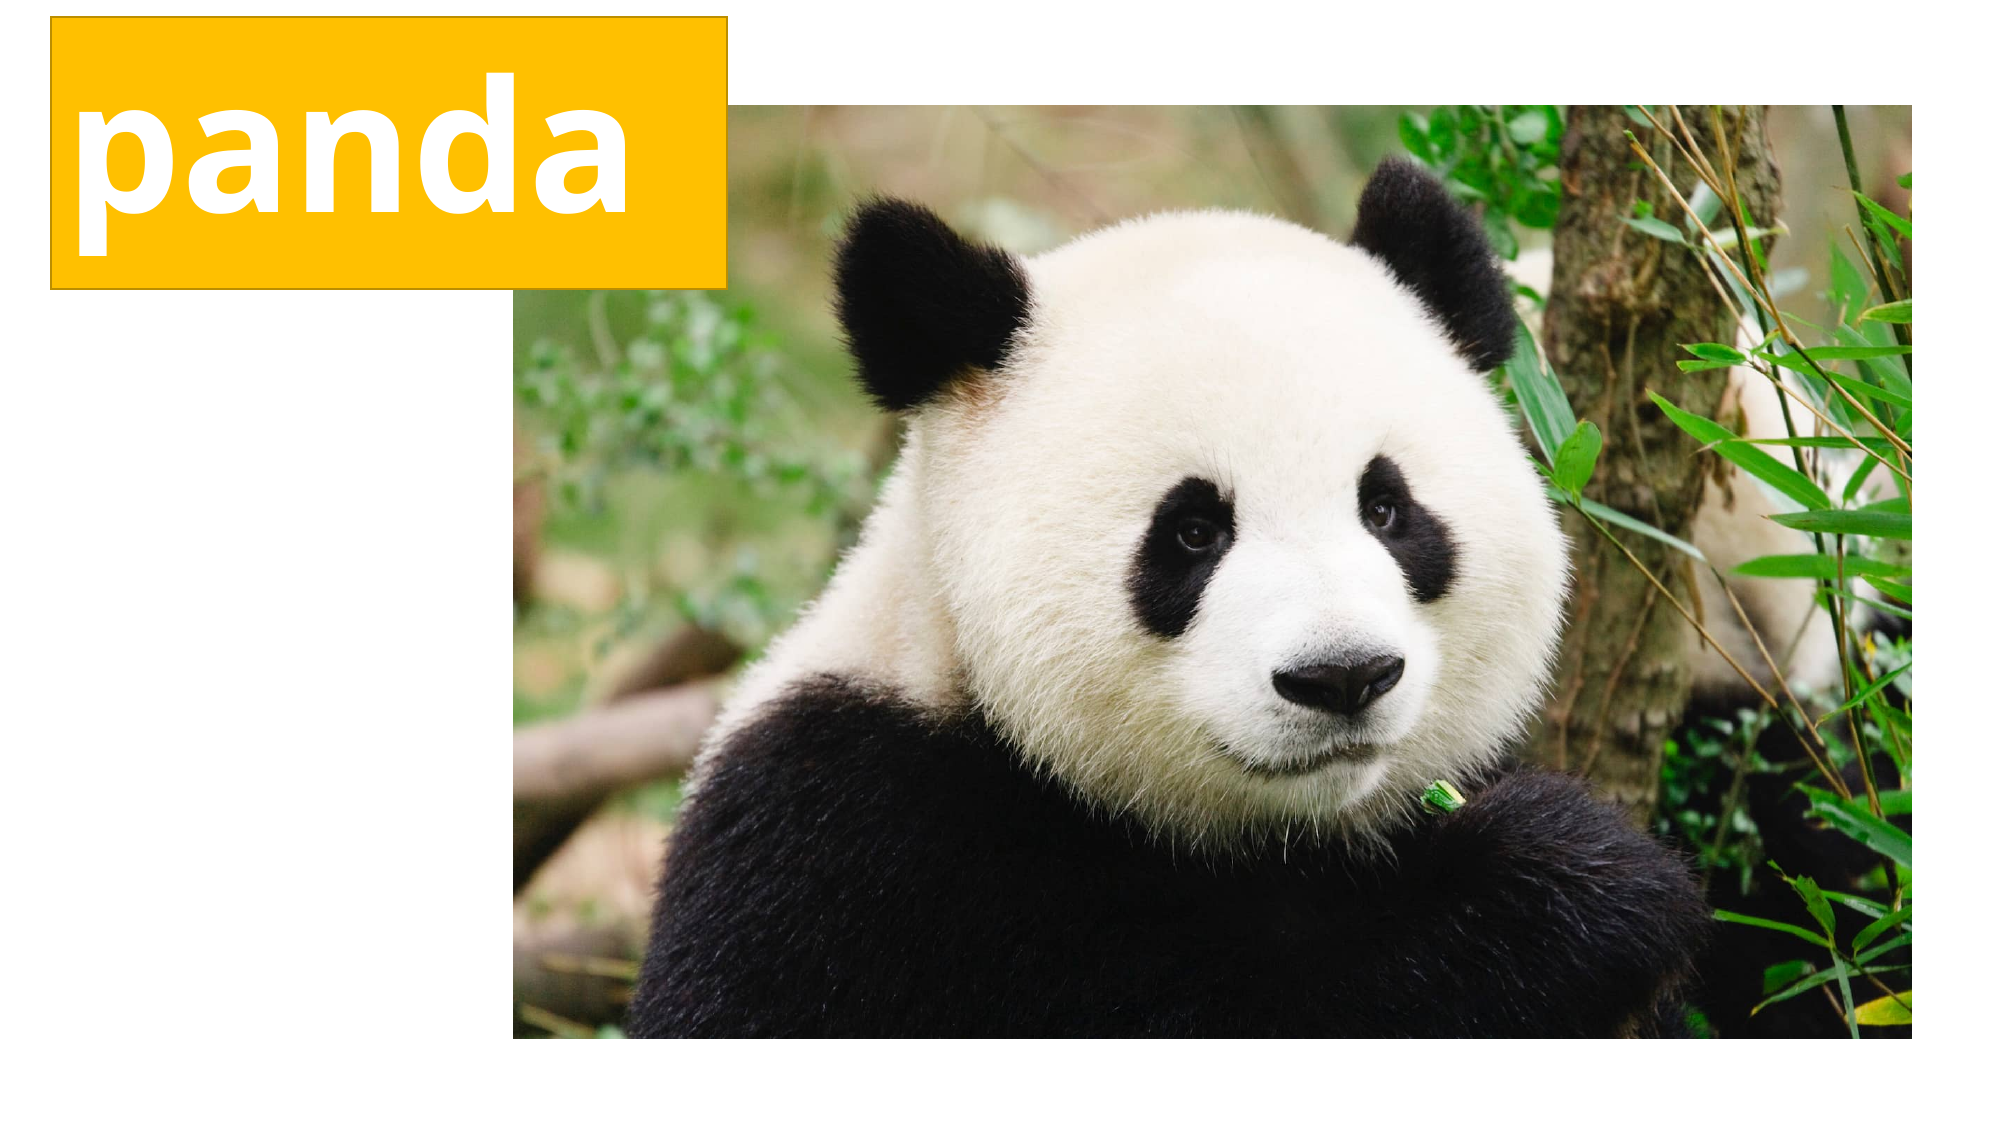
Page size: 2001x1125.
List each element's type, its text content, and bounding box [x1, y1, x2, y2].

title panda [50, 16, 728, 290]
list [513, 105, 1912, 1039]
